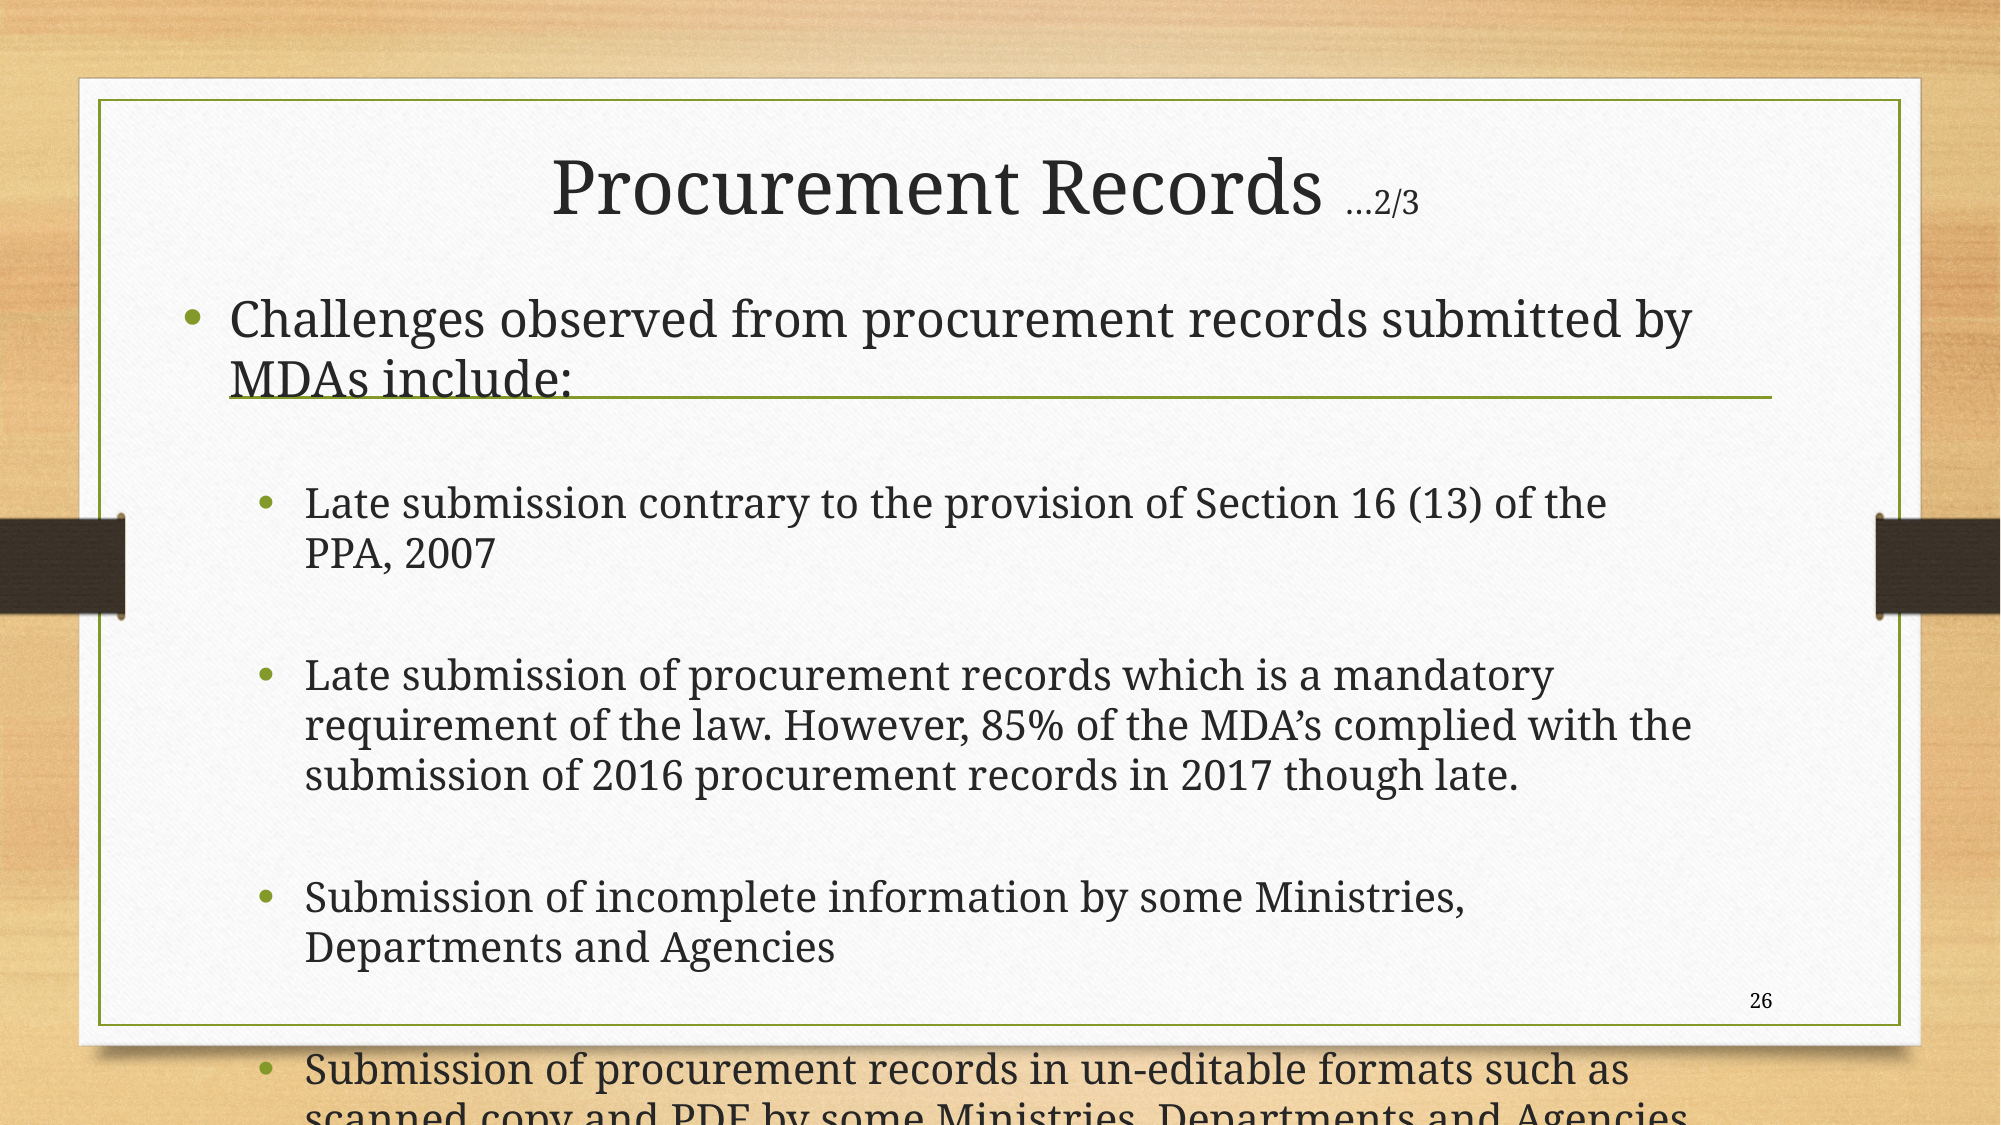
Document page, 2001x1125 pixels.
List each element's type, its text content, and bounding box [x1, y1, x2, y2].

list Challenges observed from procurement records submitted by MDAs include: Late submission contrary to the provision of Section 16 (13) of the PPA, 2007 Late submission of procurement records which is a mandatory requirement of the law. However, 85% of the MDA’s complied with the submission of 2016 procurement records in 2017 though late. Submission of incomplete information by some Ministries, Departments and Agencies Submission of procurement records in un-editable formats such as scanned copy and PDF by some Ministries, Departments and Agencies [167, 279, 1715, 1055]
slide_number 26 [1698, 979, 1788, 1025]
title Procurement Records …2/3 [348, 119, 1624, 250]
picture [0, 0, 2001, 1125]
